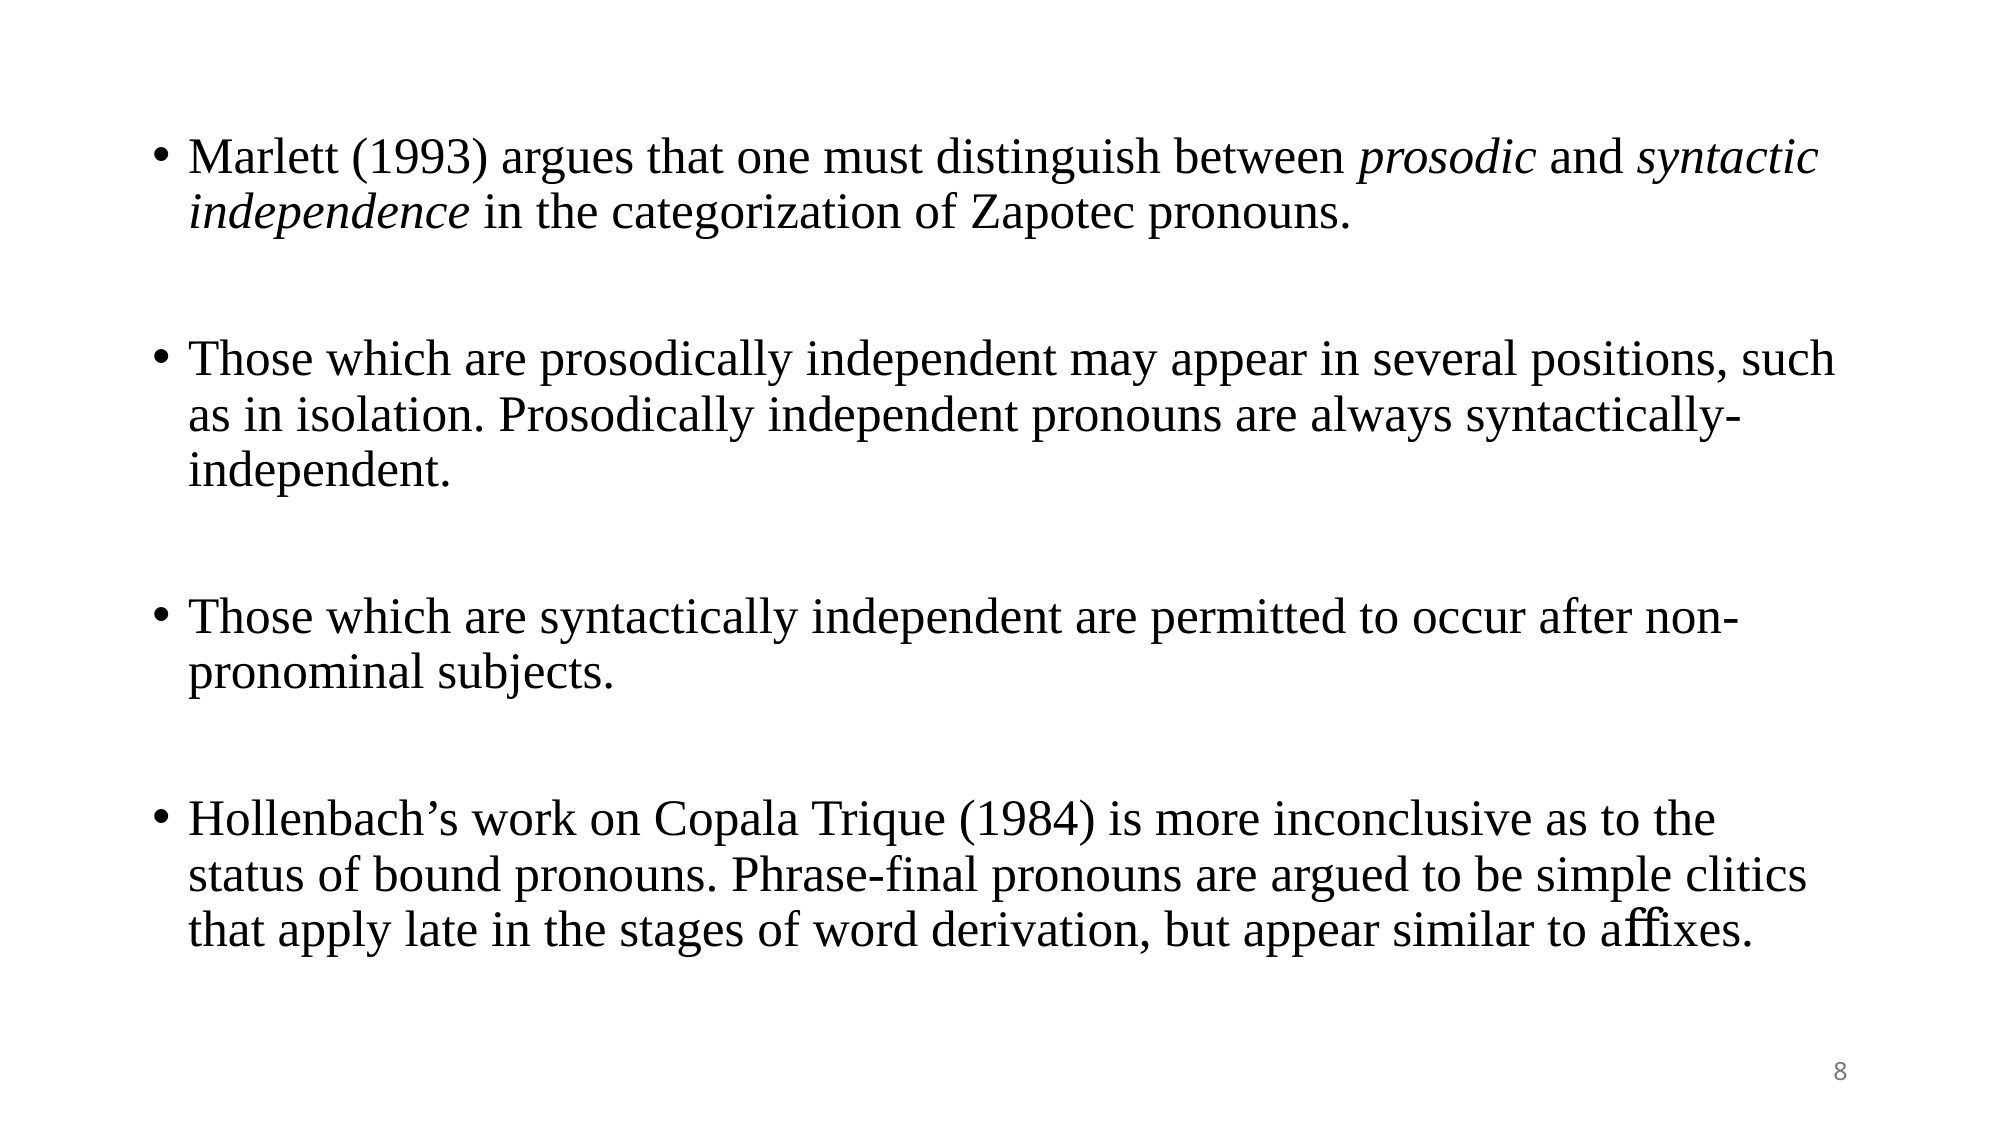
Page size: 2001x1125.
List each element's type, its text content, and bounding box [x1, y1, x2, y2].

slide_number 8 [1412, 1042, 1863, 1103]
list Marlett (1993) argues that one must distinguish between prosodic and syntactic independence in the categorization of Zapotec pronouns. Those which are prosodically independent may appear in several positions, such as in isolation. Prosodically independent pronouns are always syntactically-independent. Those which are syntactically independent are permitted to occur after non-pronominal subjects. Hollenbach’s work on Copala Trique (1984) is more inconclusive as to the status of bound pronouns. Phrase-final pronouns are argued to be simple clitics that apply late in the stages of word derivation, but appear similar to aﬀixes. [137, 121, 1863, 1014]
